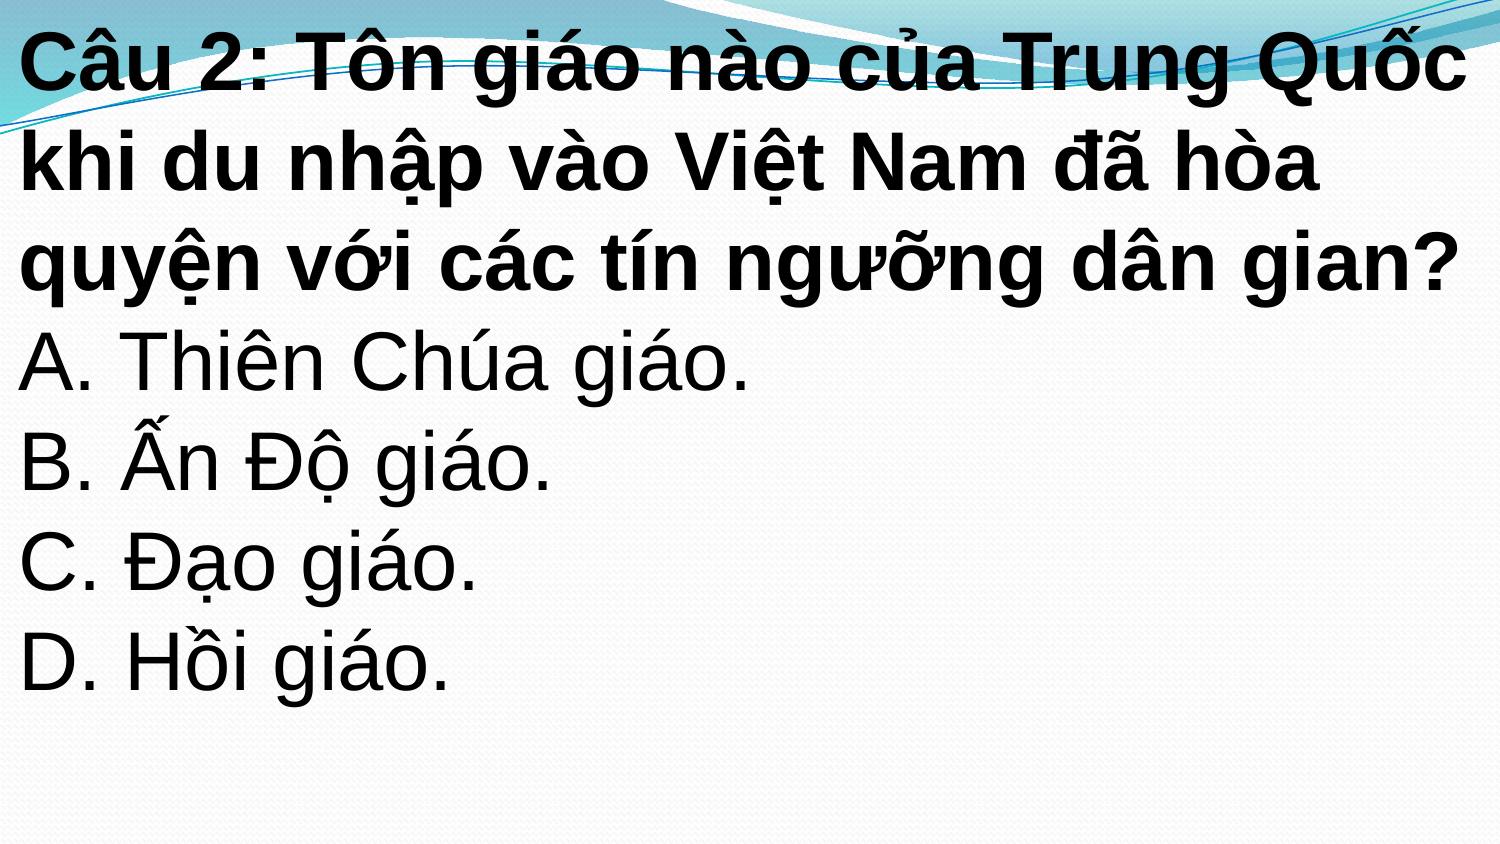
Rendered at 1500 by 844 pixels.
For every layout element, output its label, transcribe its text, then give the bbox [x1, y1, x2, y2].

text_box Câu 2: Tôn giáo nào của Trung Quốc khi du nhập vào Việt Nam đã hòa quyện với các tín ngưỡng dân gian? A. Thiên Chúa giáo. B. Ấn Độ giáo. C. Đạo giáo. D. Hồi giáo. [3, 0, 1500, 715]
